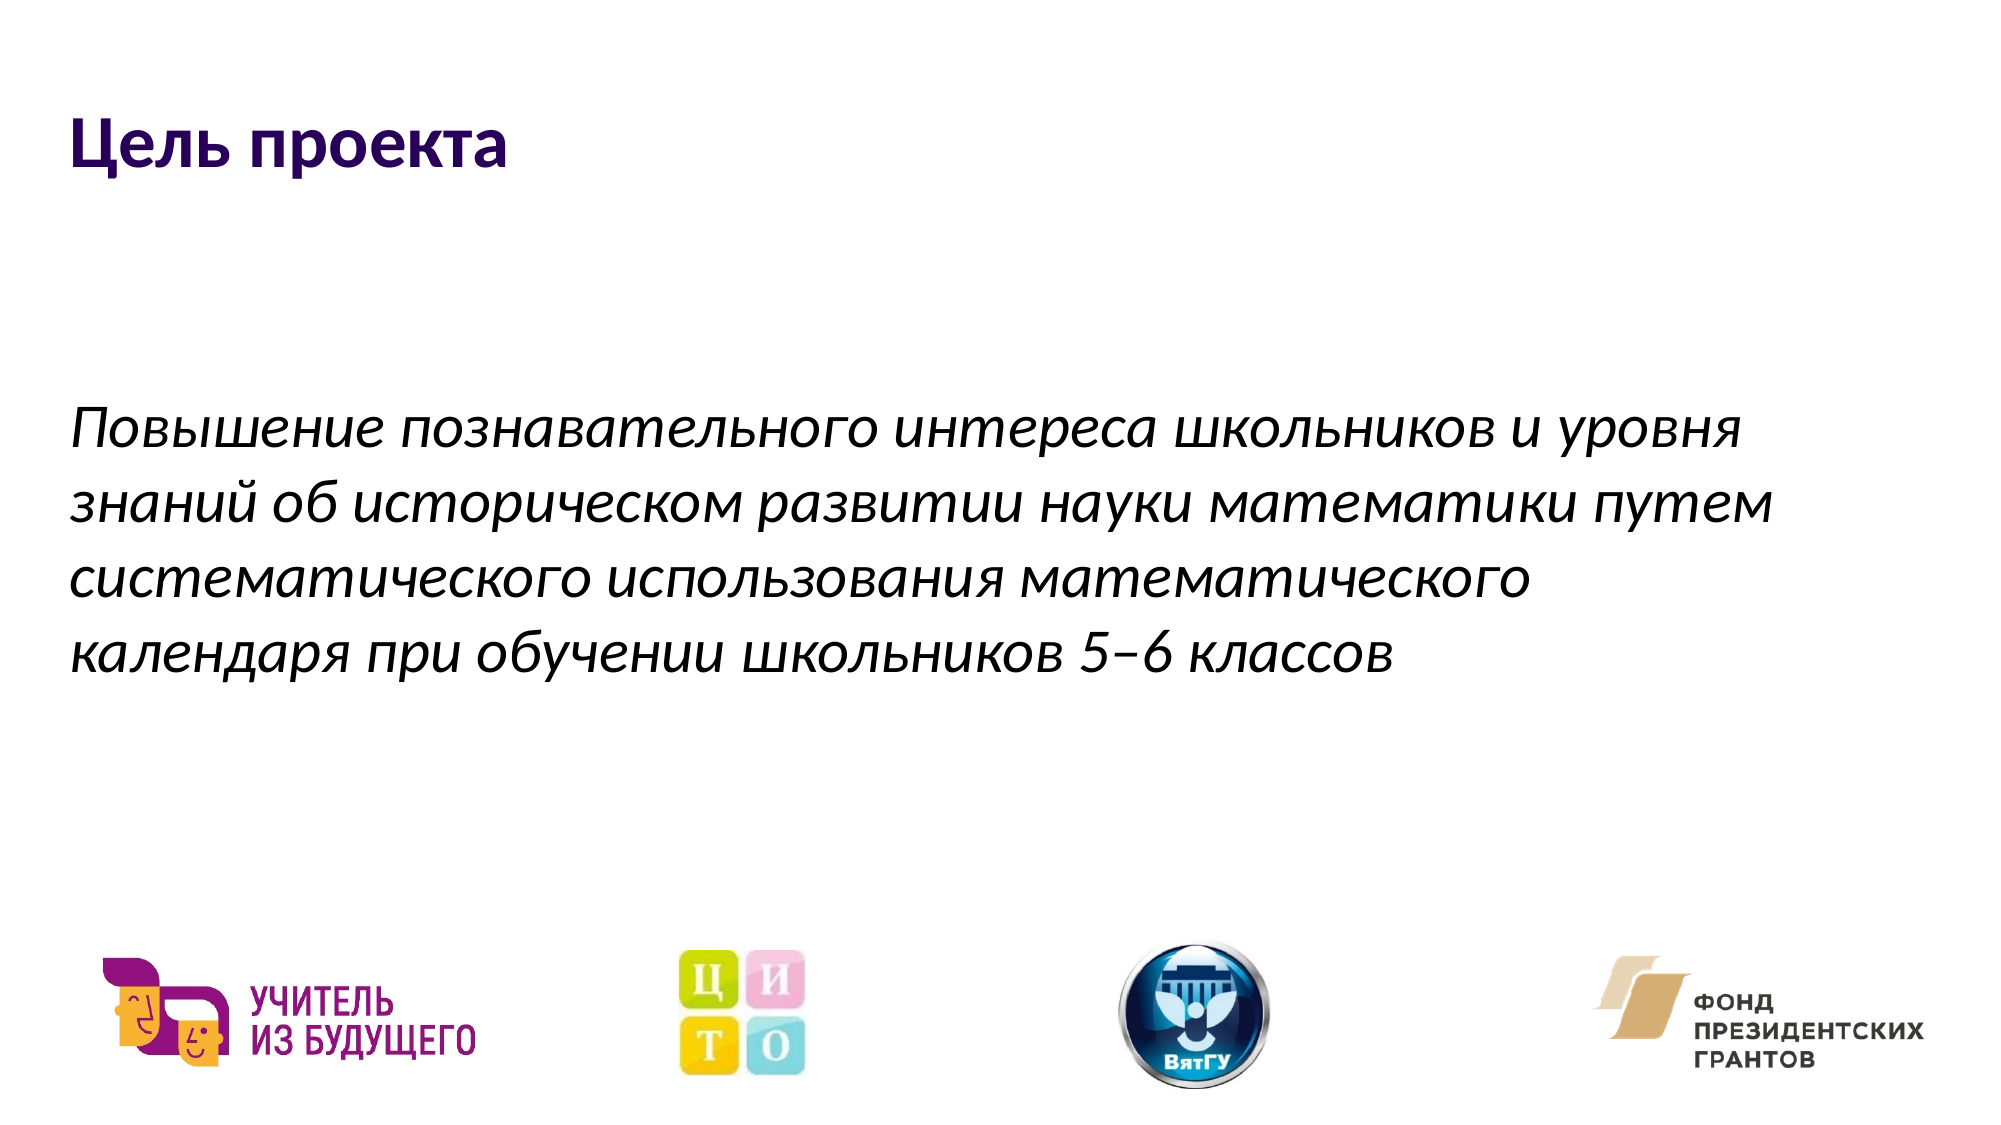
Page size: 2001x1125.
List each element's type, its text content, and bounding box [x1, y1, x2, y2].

text_box Повышение познавательного интереса школьников и уровня знаний об историческом развитии науки математики путем систематического использования математического календаря при обучении школьников 5–6 классов [55, 378, 1832, 693]
text_box Цель проекта [55, 84, 1832, 190]
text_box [96, 937, 1926, 1089]
